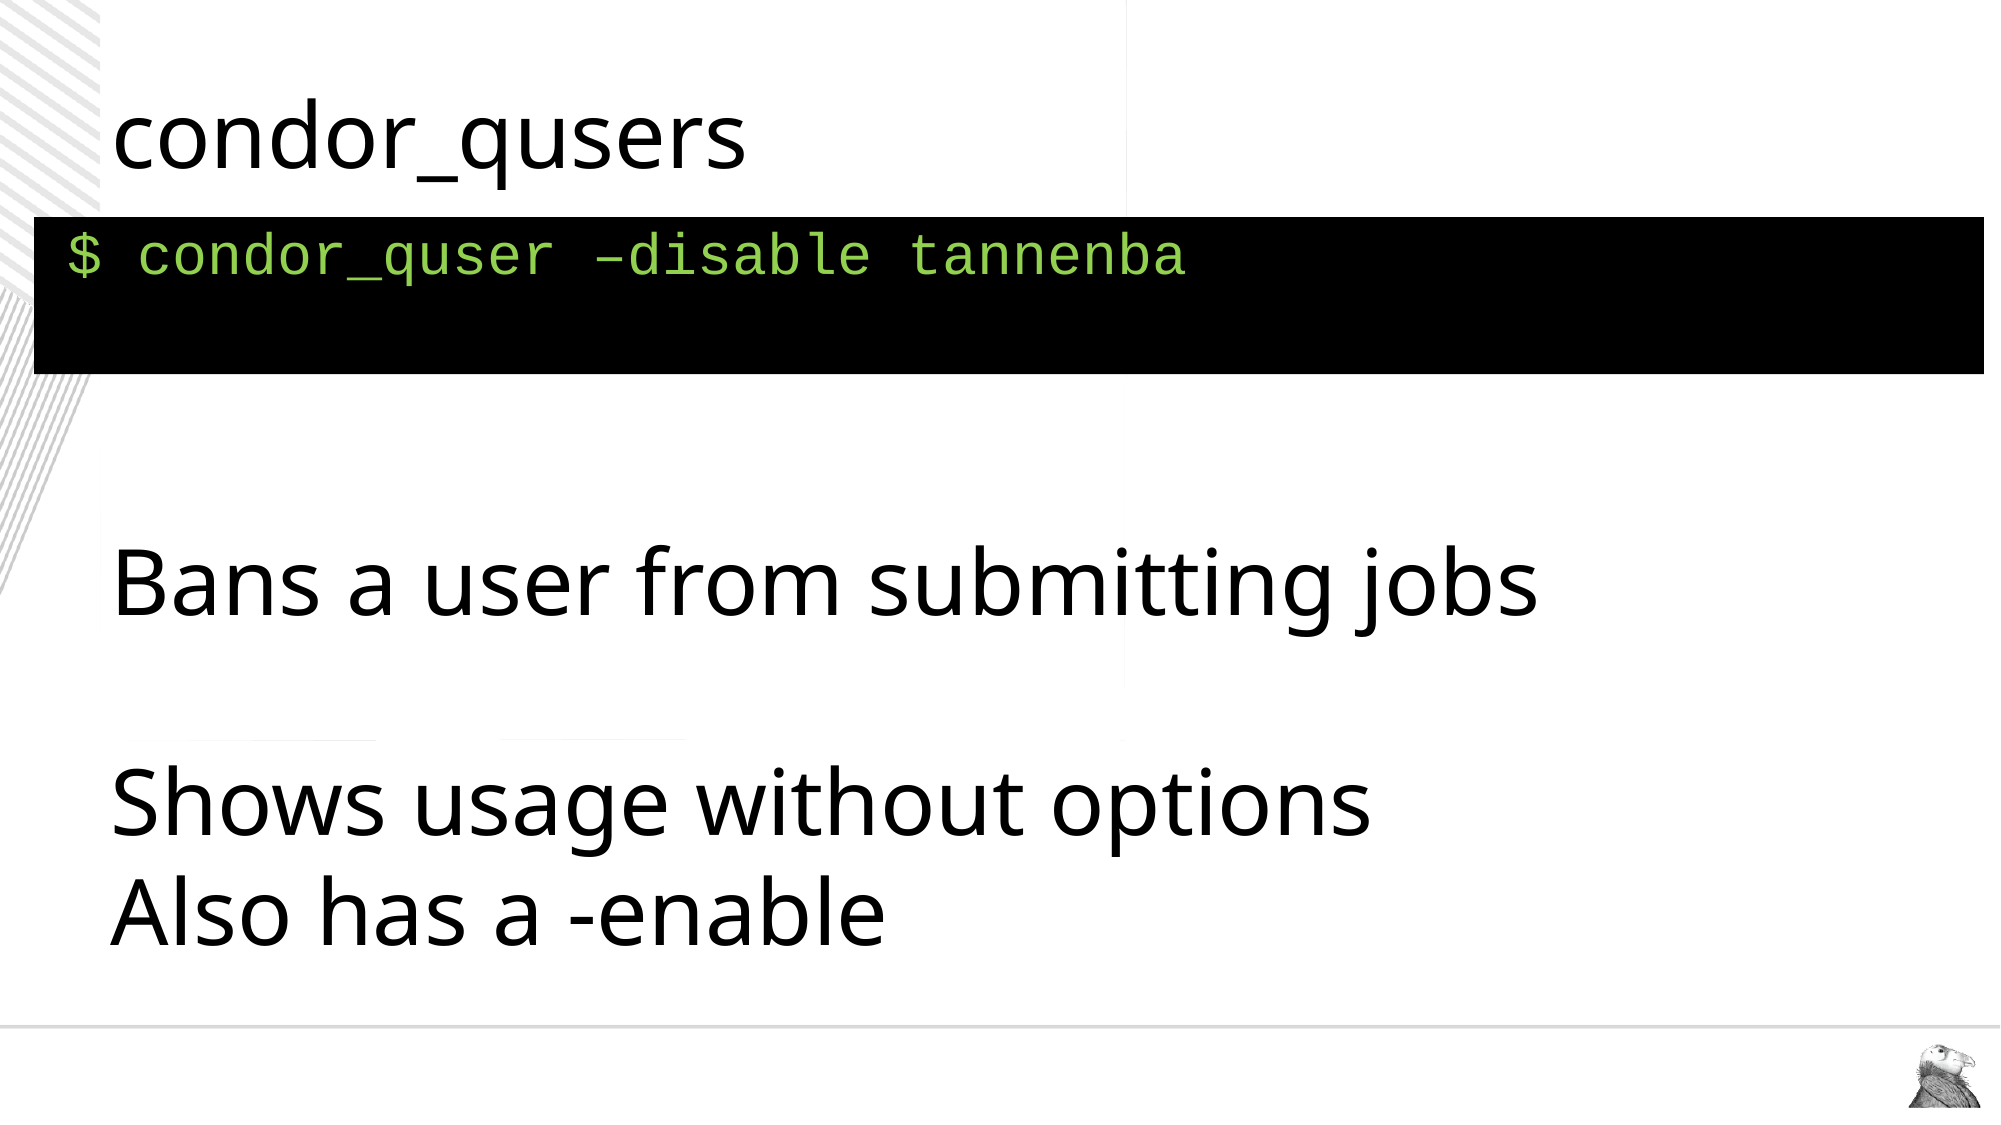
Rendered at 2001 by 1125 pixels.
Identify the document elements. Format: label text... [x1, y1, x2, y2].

text_box Bans a user from submitting jobs Shows usage without options Also has a -enable [96, 516, 1921, 971]
list $ condor_quser –disable tannenba [34, 217, 1984, 375]
title condor_qusers [96, 59, 1966, 217]
picture [0, 0, 2001, 1125]
